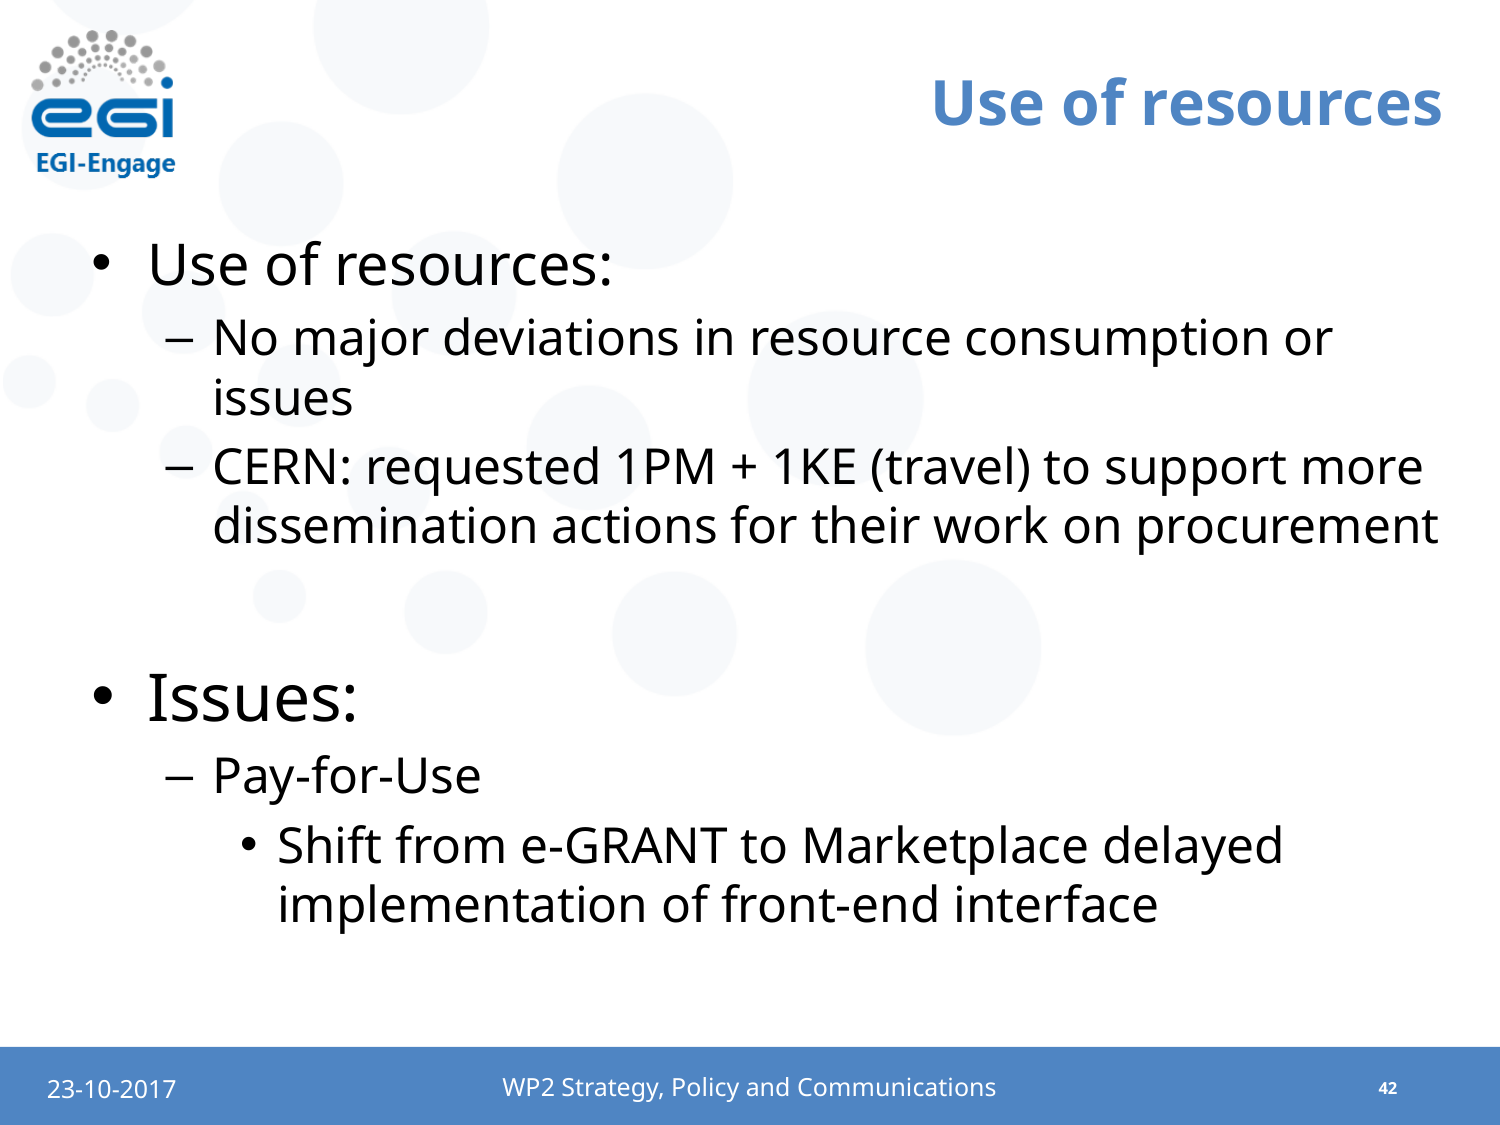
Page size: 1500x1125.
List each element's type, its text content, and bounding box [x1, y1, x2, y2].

list Use of resources: No major deviations in resource consumption or issues CERN: requested 1PM + 1KE (travel) to support more dissemination actions for their work on procurement Issues: Pay-for-Use Shift from e-GRANT to Marketplace delayed implementation of front-end interface [76, 220, 1459, 1005]
footer WP2 Strategy, Policy and Communications [194, 1058, 1306, 1119]
picture [3, 0, 1076, 772]
title Use of resources [253, 30, 1459, 171]
